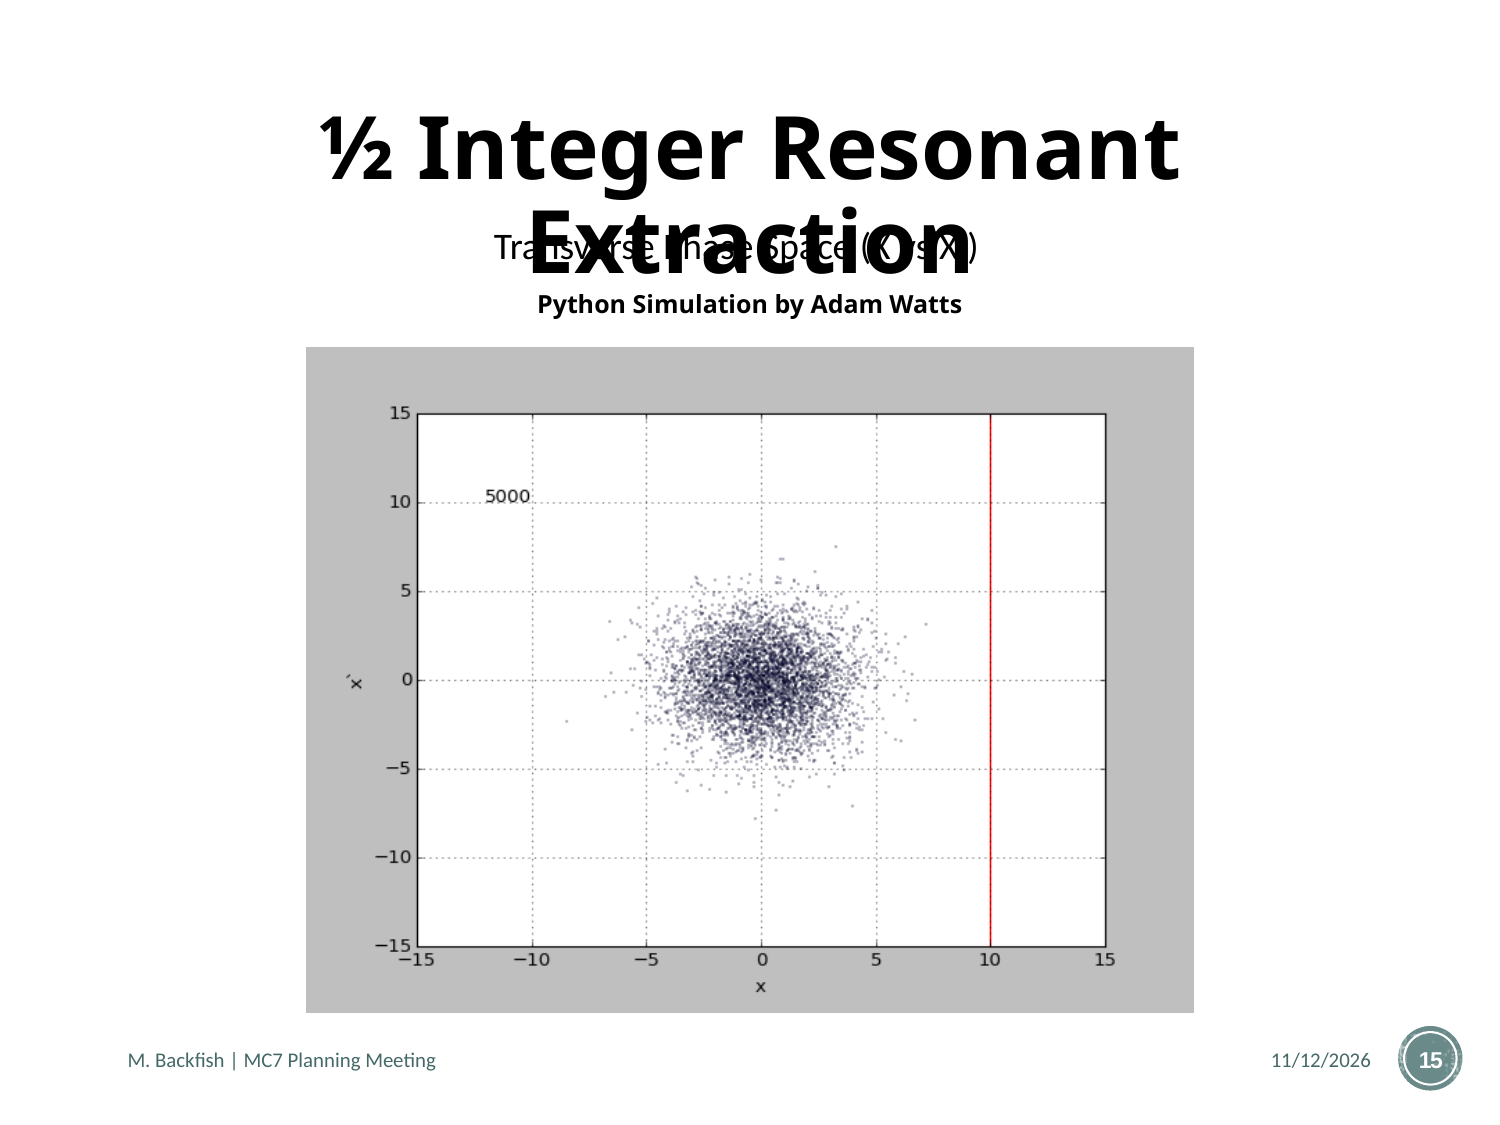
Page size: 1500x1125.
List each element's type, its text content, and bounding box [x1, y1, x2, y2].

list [310, 351, 1191, 1009]
title ½ Integer Resonant Extraction Python Simulation by Adam Watts [112, 79, 1388, 344]
slide_number 15 [1391, 1028, 1471, 1089]
footer M. Backfish | MC7 Planning Meeting [112, 1028, 891, 1089]
text_box Transverse Phase Space (X vs X’) [478, 214, 995, 275]
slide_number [982, 1028, 1386, 1089]
